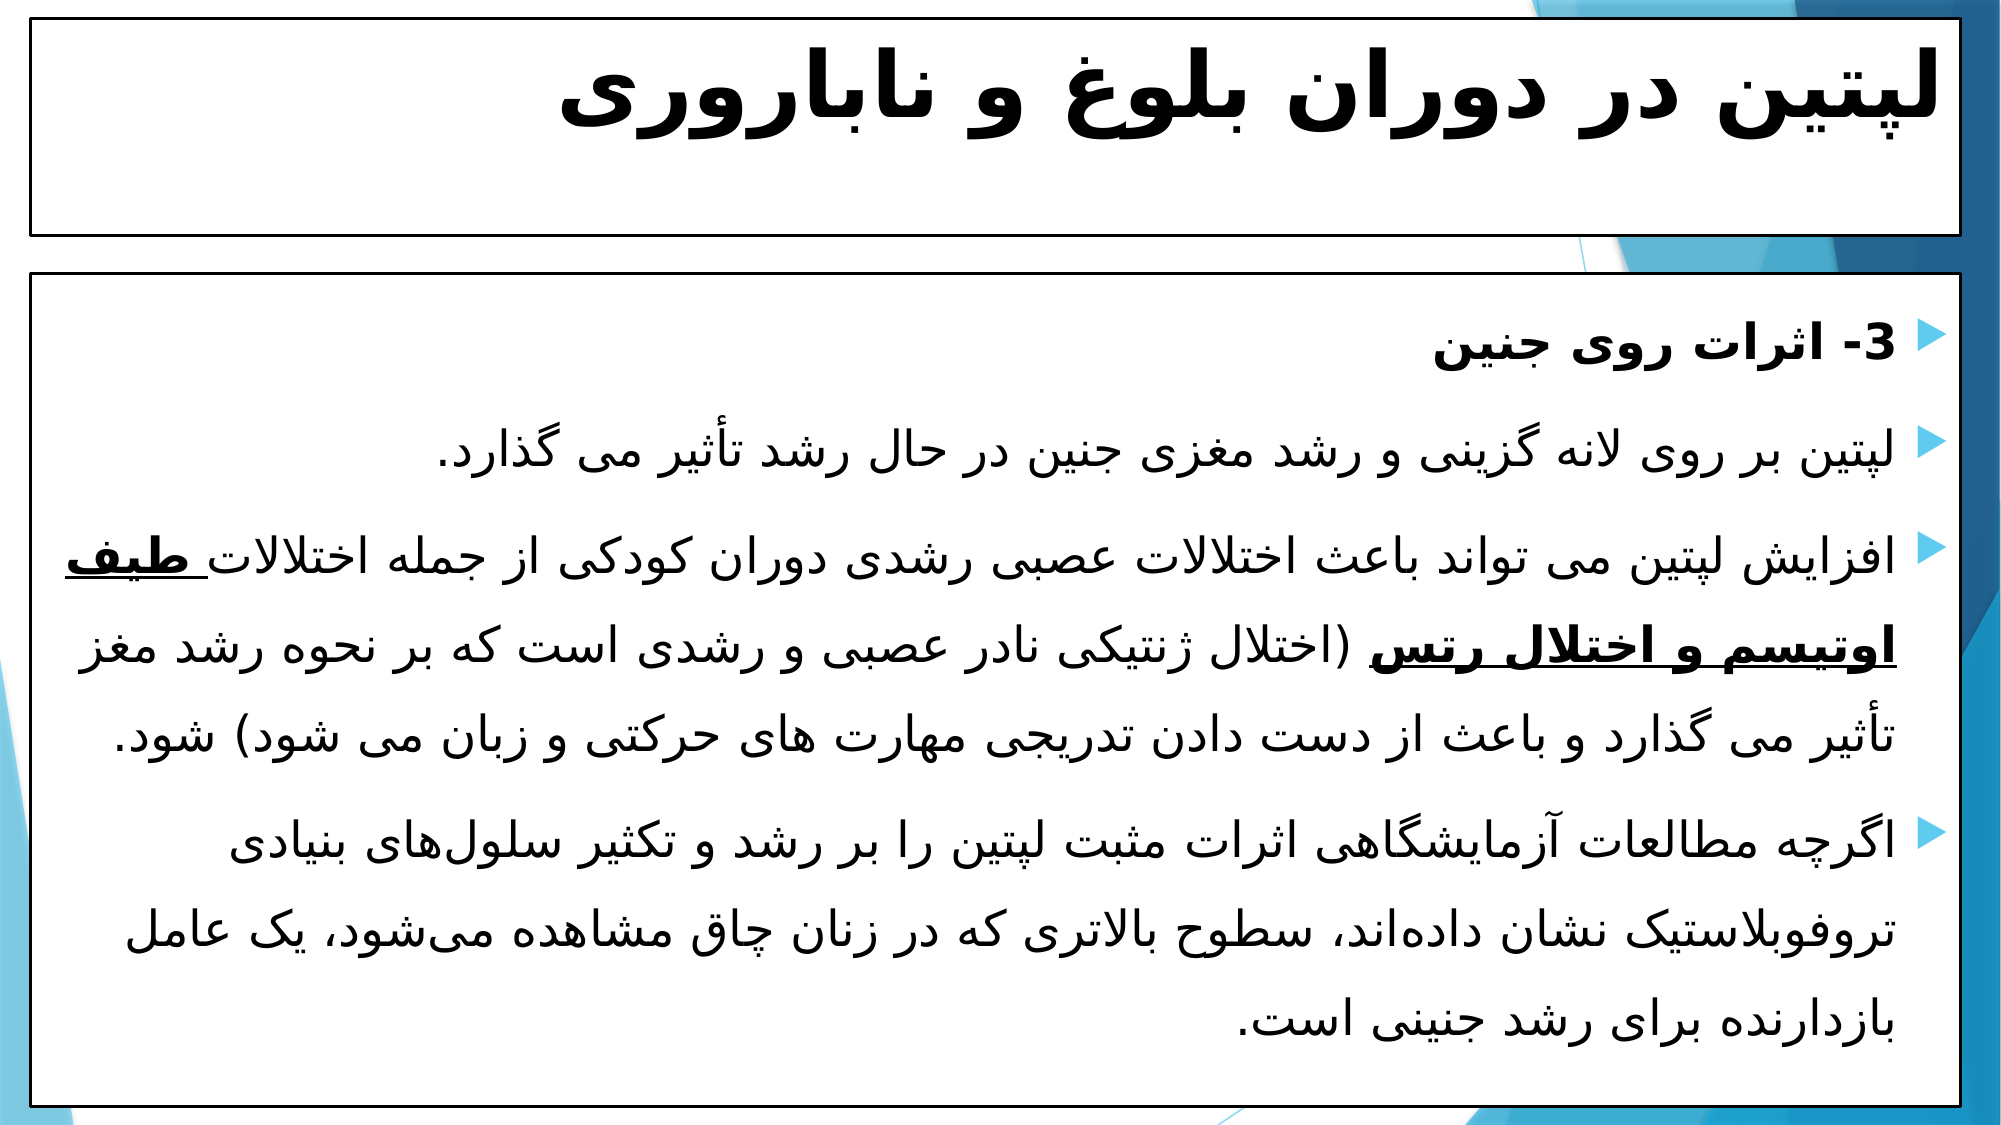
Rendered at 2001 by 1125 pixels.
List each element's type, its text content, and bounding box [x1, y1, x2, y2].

list 3- اثرات روی جنین لپتین بر روی لانه گزینی و رشد مغزی جنین در حال رشد تأثیر می گذارد. افزایش لپتین می تواند باعث اختلالات عصبی رشدی دوران کودکی از جمله اختلالات طیف اوتیسم و اختلال رتس (اختلال ژنتیکی نادر عصبی و رشدی است که بر نحوه رشد مغز تأثیر می گذارد و باعث از دست دادن تدریجی مهارت های حرکتی و زبان می شود) شود. اگرچه مطالعات آزمایشگاهی اثرات مثبت لپتین را بر رشد و تکثیر سلول‌های بنیادی تروفوبلاستیک نشان داده‌اند، سطوح بالاتری که در زنان چاق مشاهده می‌شود، یک عامل بازدارنده برای رشد جنینی است. [29, 272, 1962, 1108]
title لپتین در دوران بلوغ و ناباروری [29, 17, 1962, 237]
